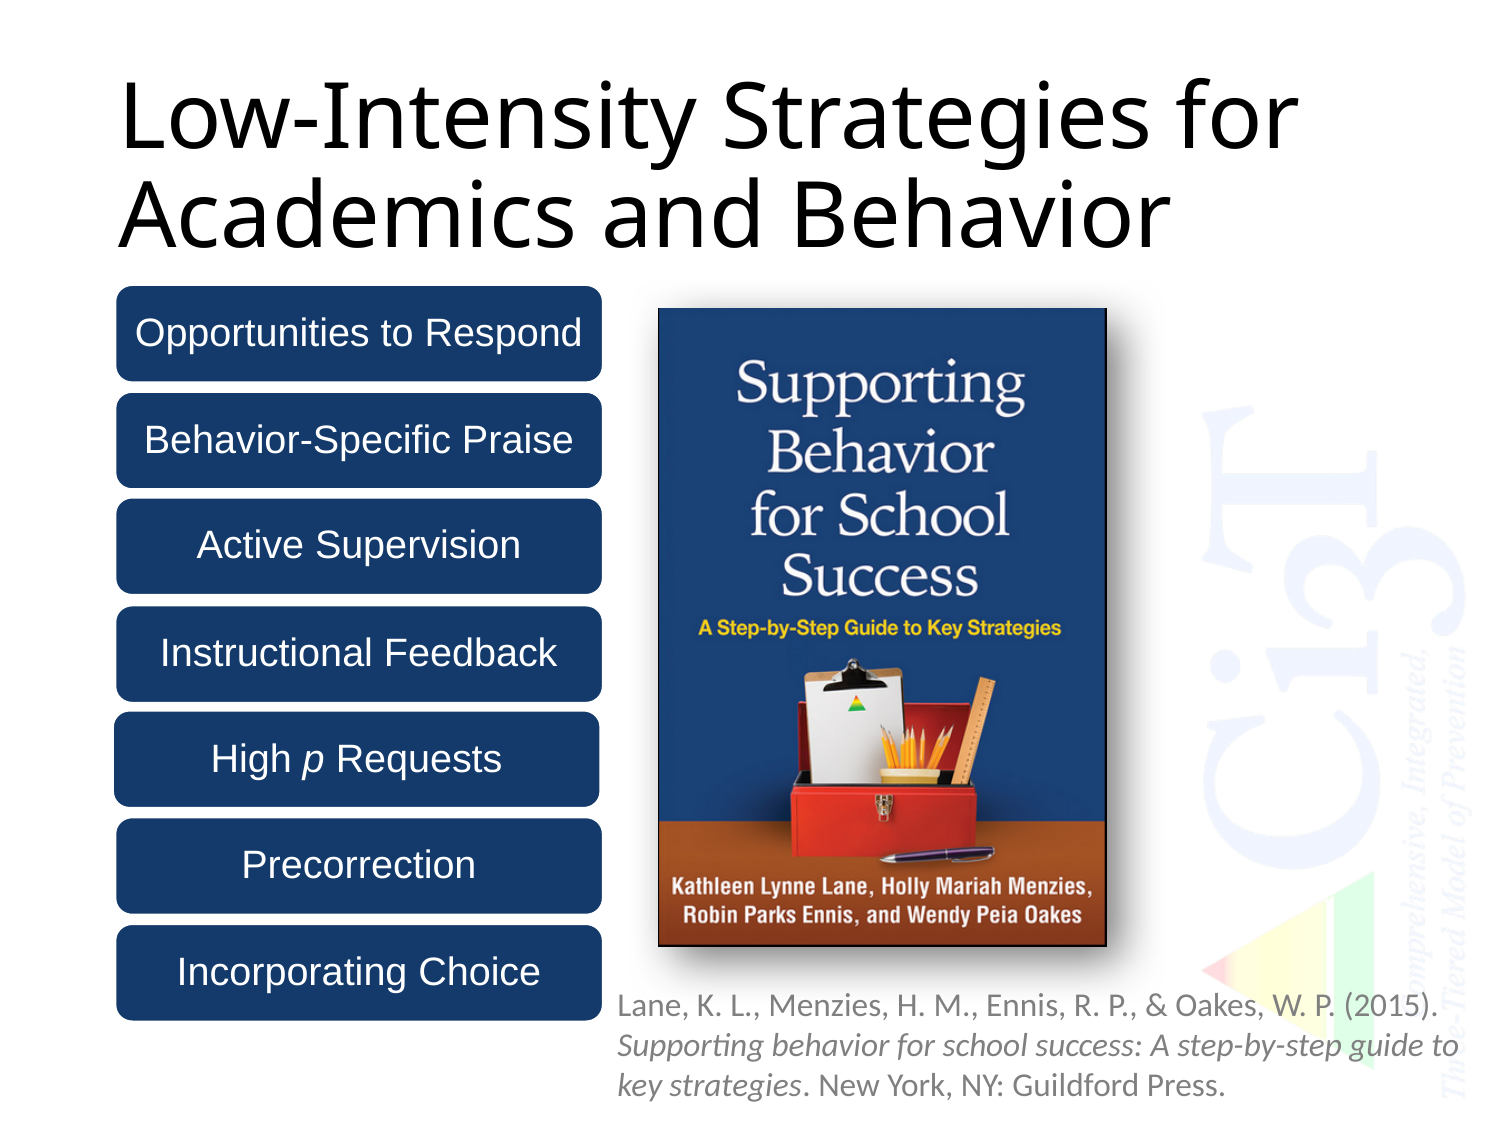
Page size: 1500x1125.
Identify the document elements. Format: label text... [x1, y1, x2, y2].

text_box Incorporating Choice [114, 923, 604, 1023]
text_box Behavior-Specific Praise [114, 390, 604, 491]
picture [642, 308, 1116, 947]
text_box Instructional Feedback [114, 604, 604, 704]
text_box High p Requests [111, 709, 602, 810]
title Low-Intensity Strategies for Academics and Behavior [103, 59, 1397, 278]
text_box Lane, K. L., Menzies, H. M., Ennis, R. P., & Oakes, W. P. (2015). Supporting behavior for school success: A step-by-step guide to key strategies. New York, NY: Guildford Press. [602, 975, 1479, 1110]
text_box Opportunities to Respond [114, 283, 604, 384]
text_box Precorrection [114, 816, 604, 916]
text_box Active Supervision [114, 496, 604, 597]
